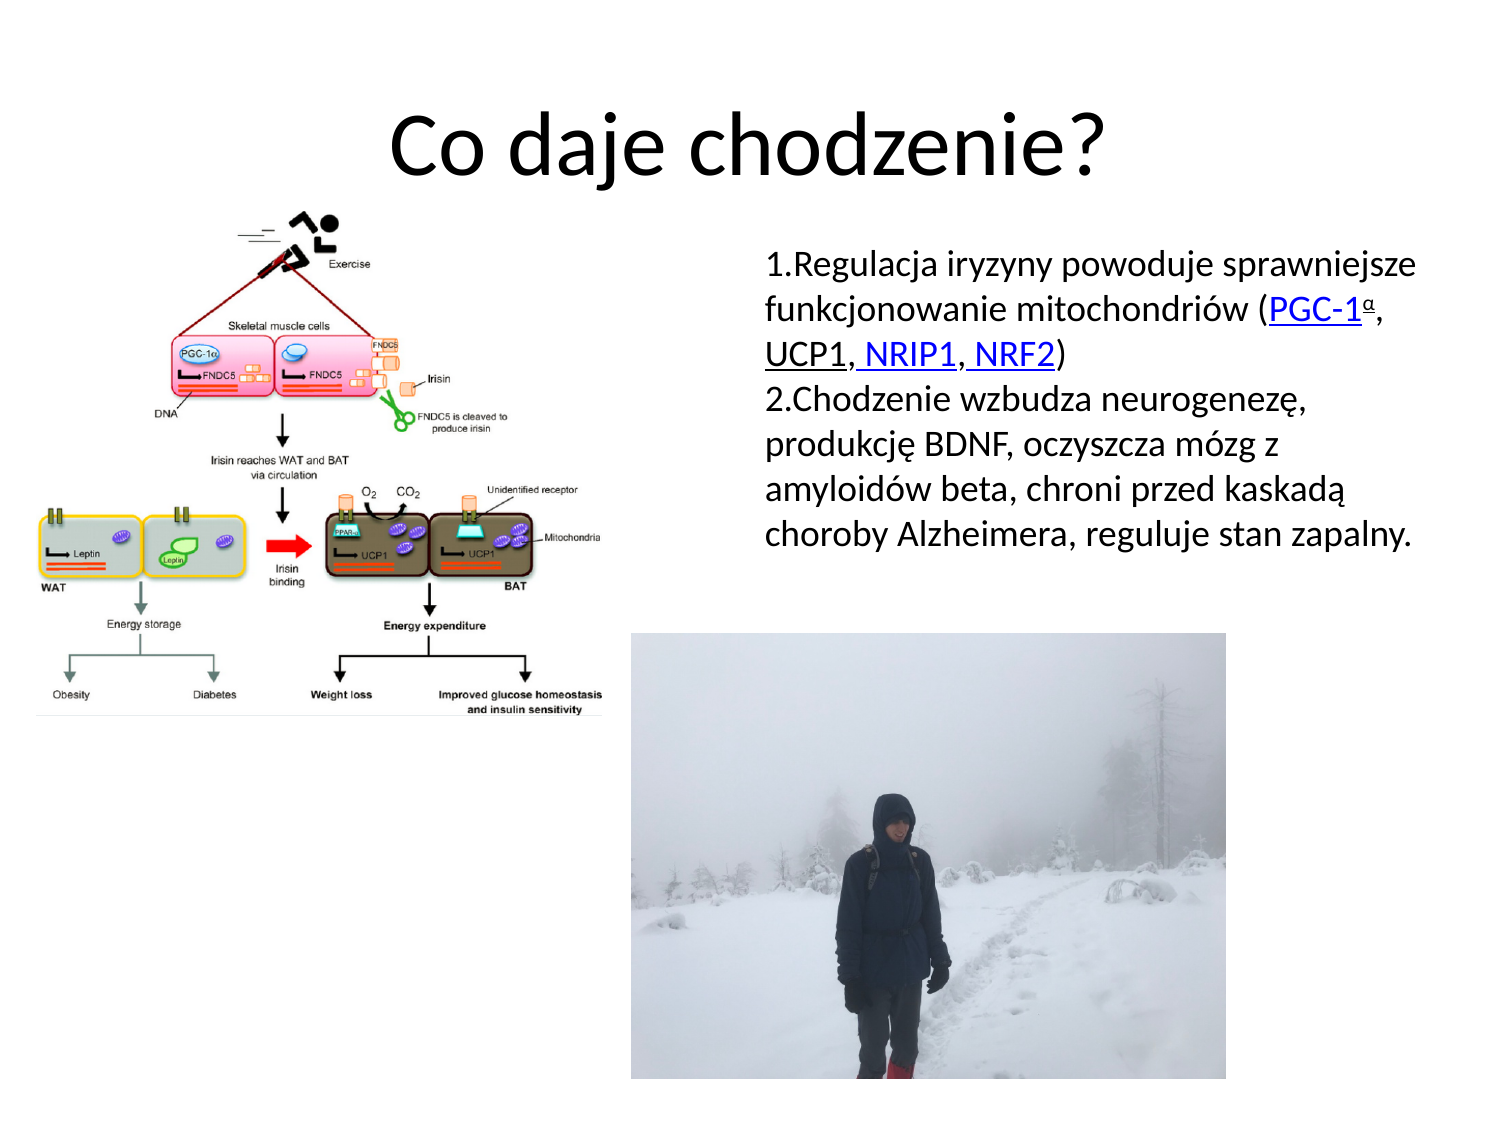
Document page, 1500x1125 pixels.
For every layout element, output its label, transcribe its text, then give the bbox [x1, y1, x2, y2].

picture [29, 196, 1227, 1080]
title Co daje chodzenie? [75, 45, 1425, 231]
text_box 1.Regulacja iryzyny powoduje sprawniejsze funkcjonowanie mitochondriów (PGC-1α, UCP1, NRIP1, NRF2) 2.Chodzenie wzbudza neurogenezę, produkcję BDNF, oczyszcza mózg z amyloidów beta, chroni przed kaskadą choroby Alzheimera, reguluje stan zapalny. [757, 231, 1447, 562]
